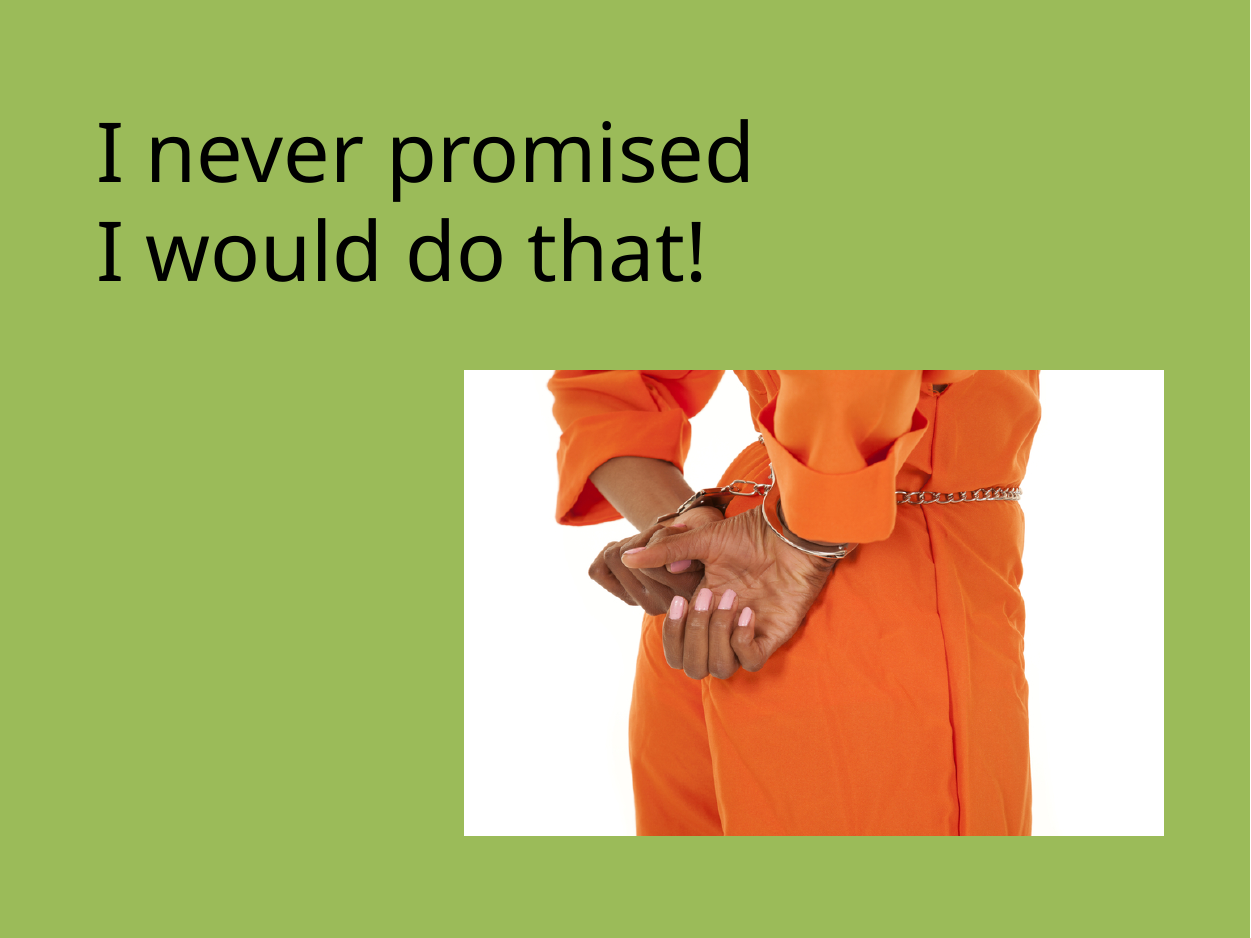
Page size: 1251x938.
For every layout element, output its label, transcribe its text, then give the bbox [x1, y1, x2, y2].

picture [463, 370, 1165, 837]
text_box [0, 0, 1250, 938]
text_box I never promised I would do that! [81, 92, 882, 306]
